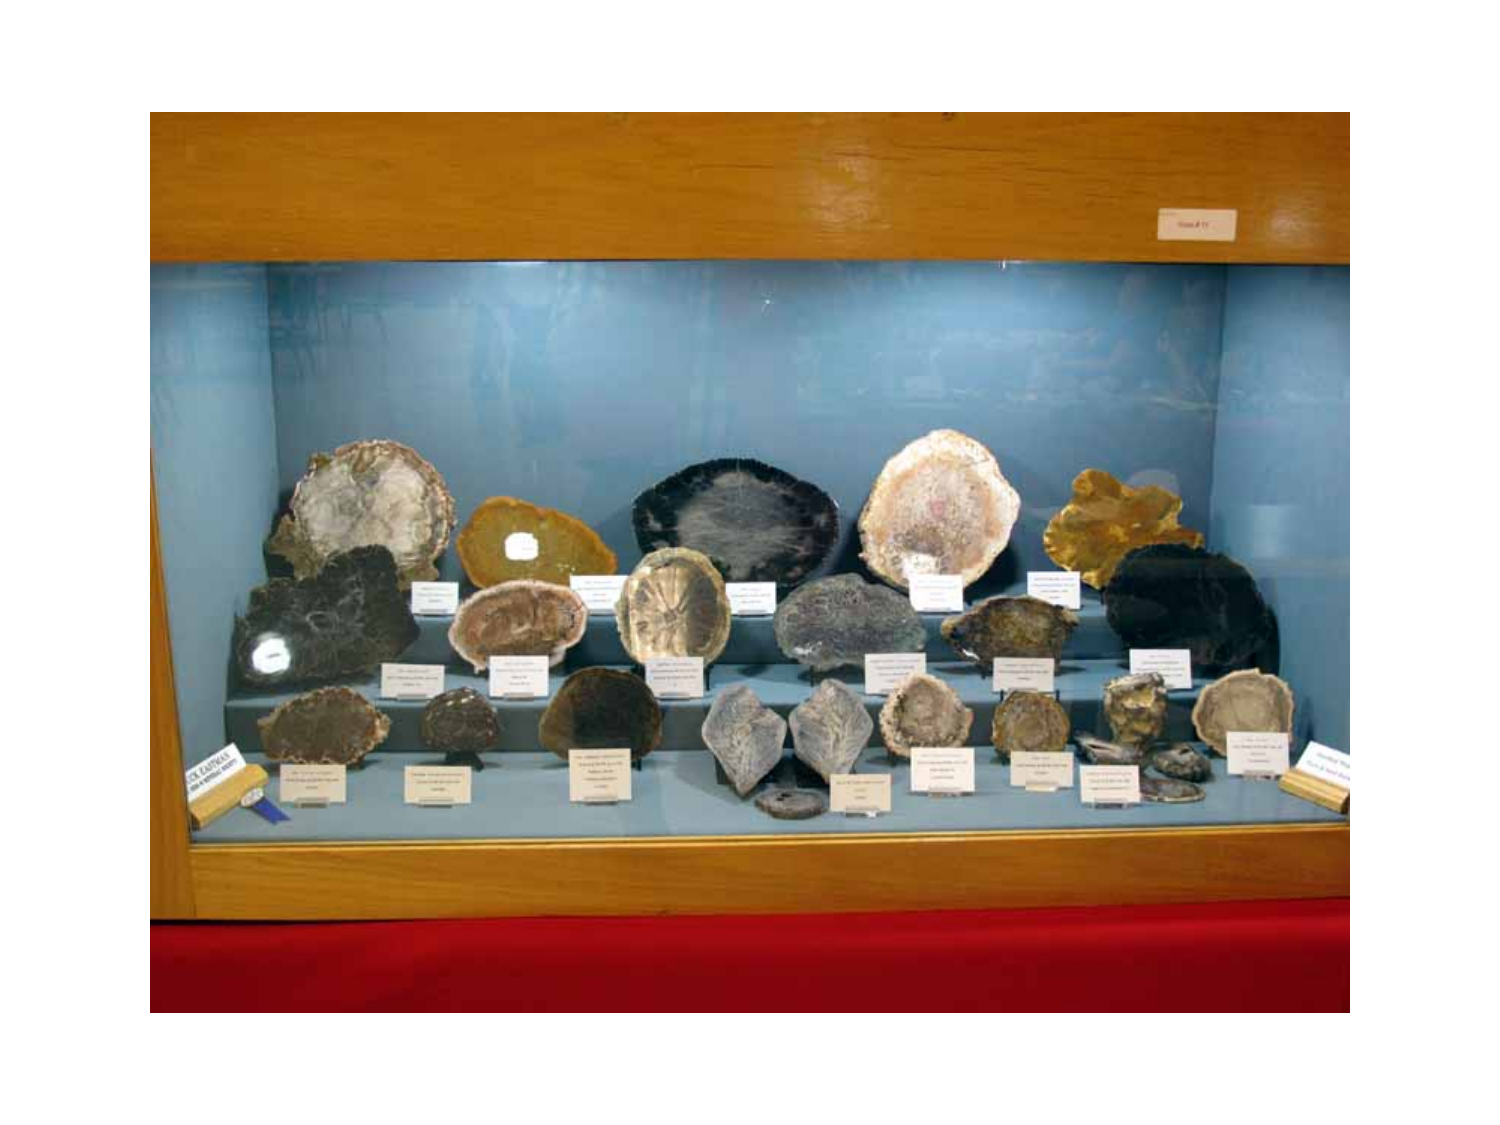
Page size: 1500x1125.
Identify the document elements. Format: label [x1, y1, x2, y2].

picture [149, 112, 1351, 1013]
